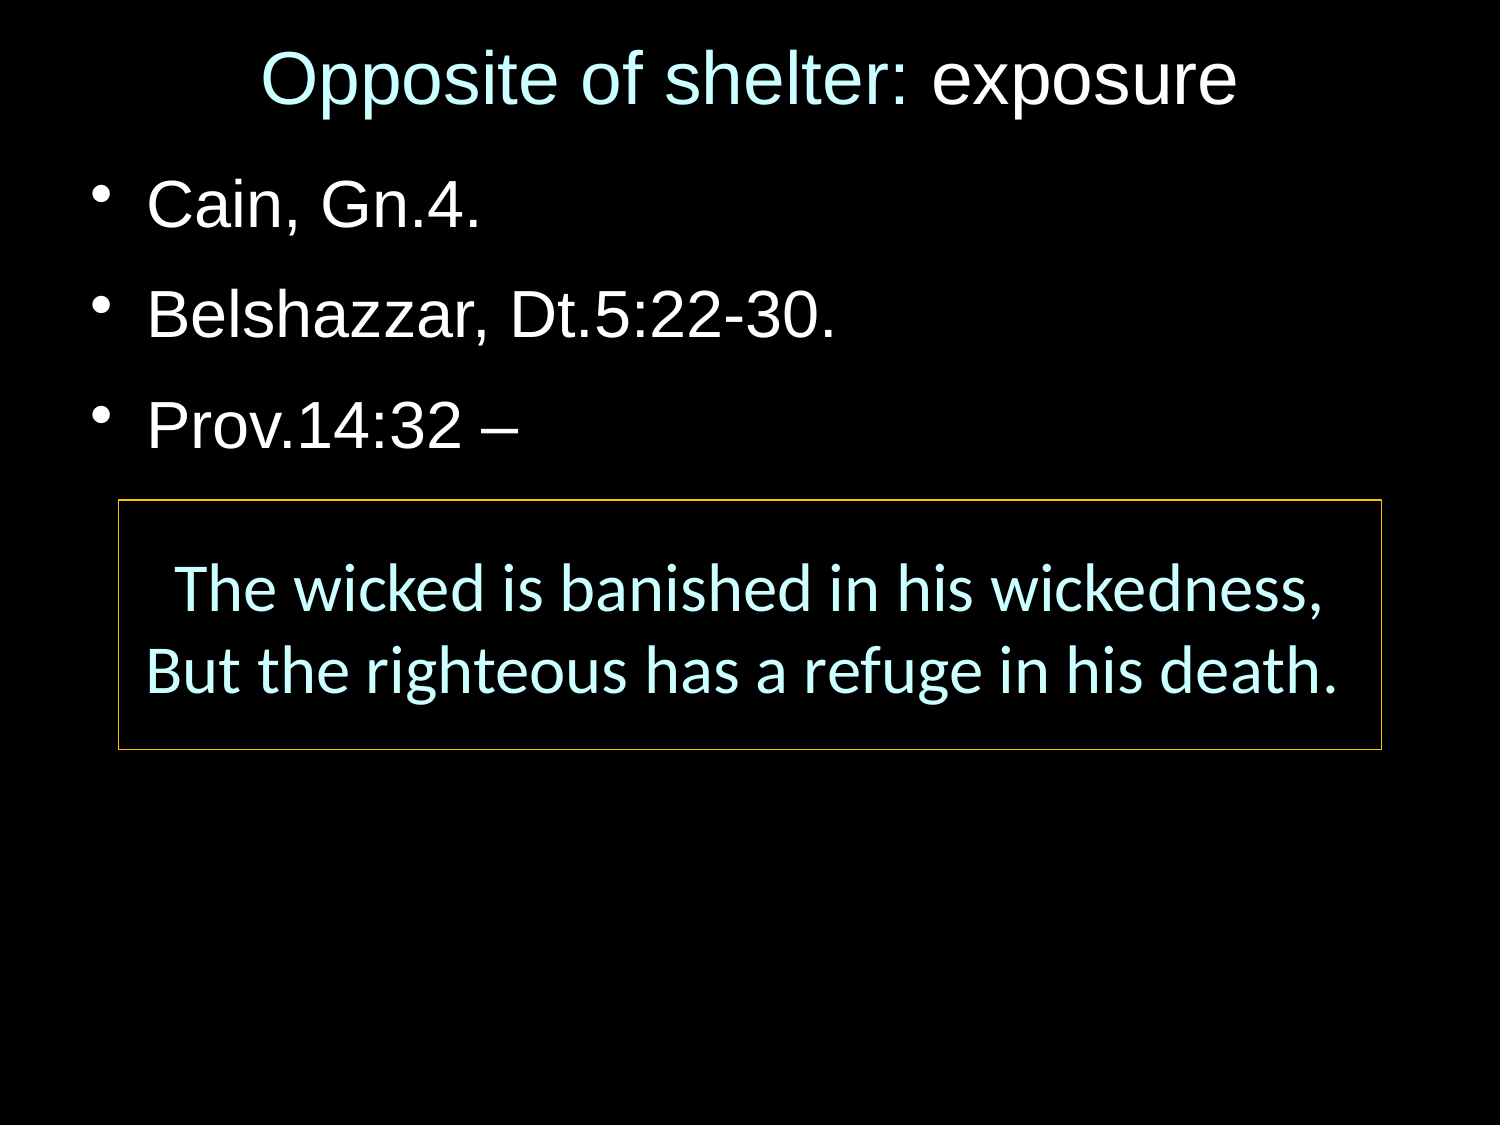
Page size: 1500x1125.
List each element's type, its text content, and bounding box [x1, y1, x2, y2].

title Opposite of shelter: exposure [75, 12, 1425, 138]
list Cain, Gn.4. Belshazzar, Dt.5:22-30. Prov.14:32 – [75, 162, 1425, 1063]
text_box The wicked is banished in his wickedness, But the righteous has a refuge in his death. [117, 498, 1383, 752]
